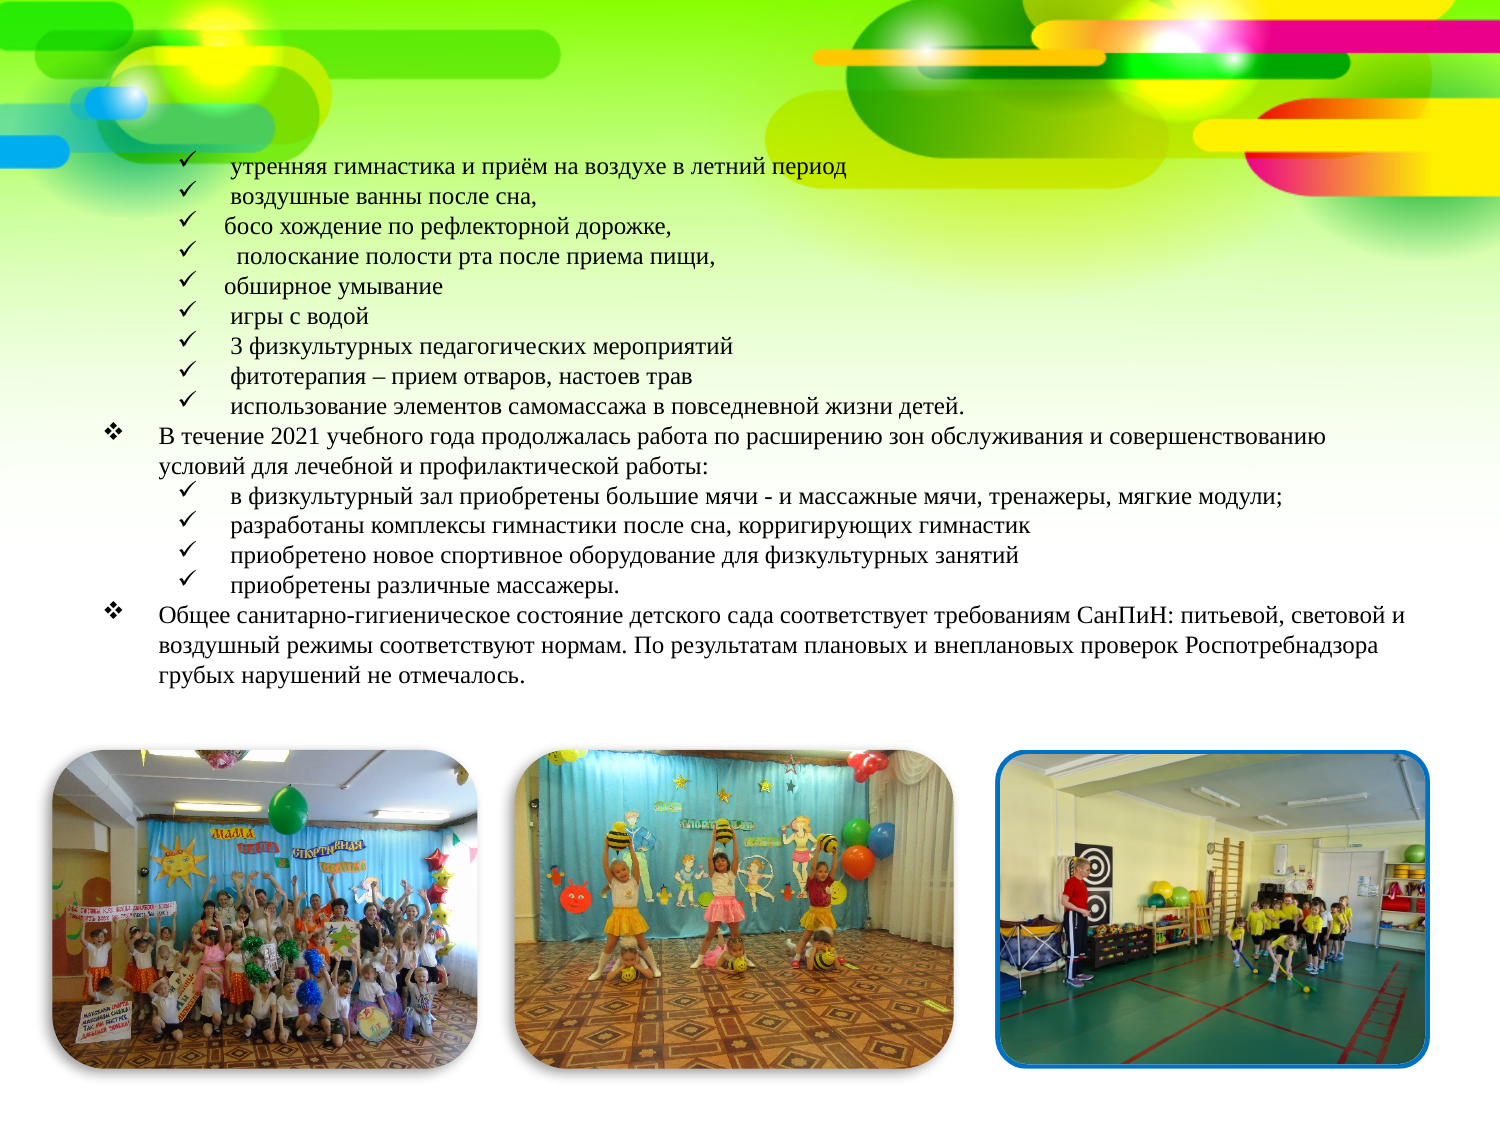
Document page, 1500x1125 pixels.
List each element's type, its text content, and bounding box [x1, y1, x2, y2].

picture [0, 0, 1500, 1125]
text_box утренняя гимнастика и приём на воздухе в летний период воздушные ванны после сна, босо хождение по рефлекторной дорожке, полоскание полости рта после приема пищи, обширное умывание игры с водой 3 физкультурных педагогических мероприятий фитотерапия – прием отваров, настоев трав использование элементов самомассажа в повседневной жизни детей. В течение 2021 учебного года продолжалась работа по расширению зон обслуживания и совершенствованию условий для лечебной и профилактической работы: в физкультурный зал приобретены большие мячи - и массажные мячи, тренажеры, мягкие модули; разработаны комплексы гимнастики после сна, корригирующих гимнастик приобретено новое спортивное оборудование для физкультурных занятий приобретены различные массажеры. Общее санитарно-гигиеническое состояние детского сада соответствует требованиям СанПиН: питьевой, световой и воздушный режимы соответствуют нормам. По результатам плановых и внеплановых проверок Роспотребнадзора грубых нарушений не отмечалось. [87, 112, 1425, 1048]
